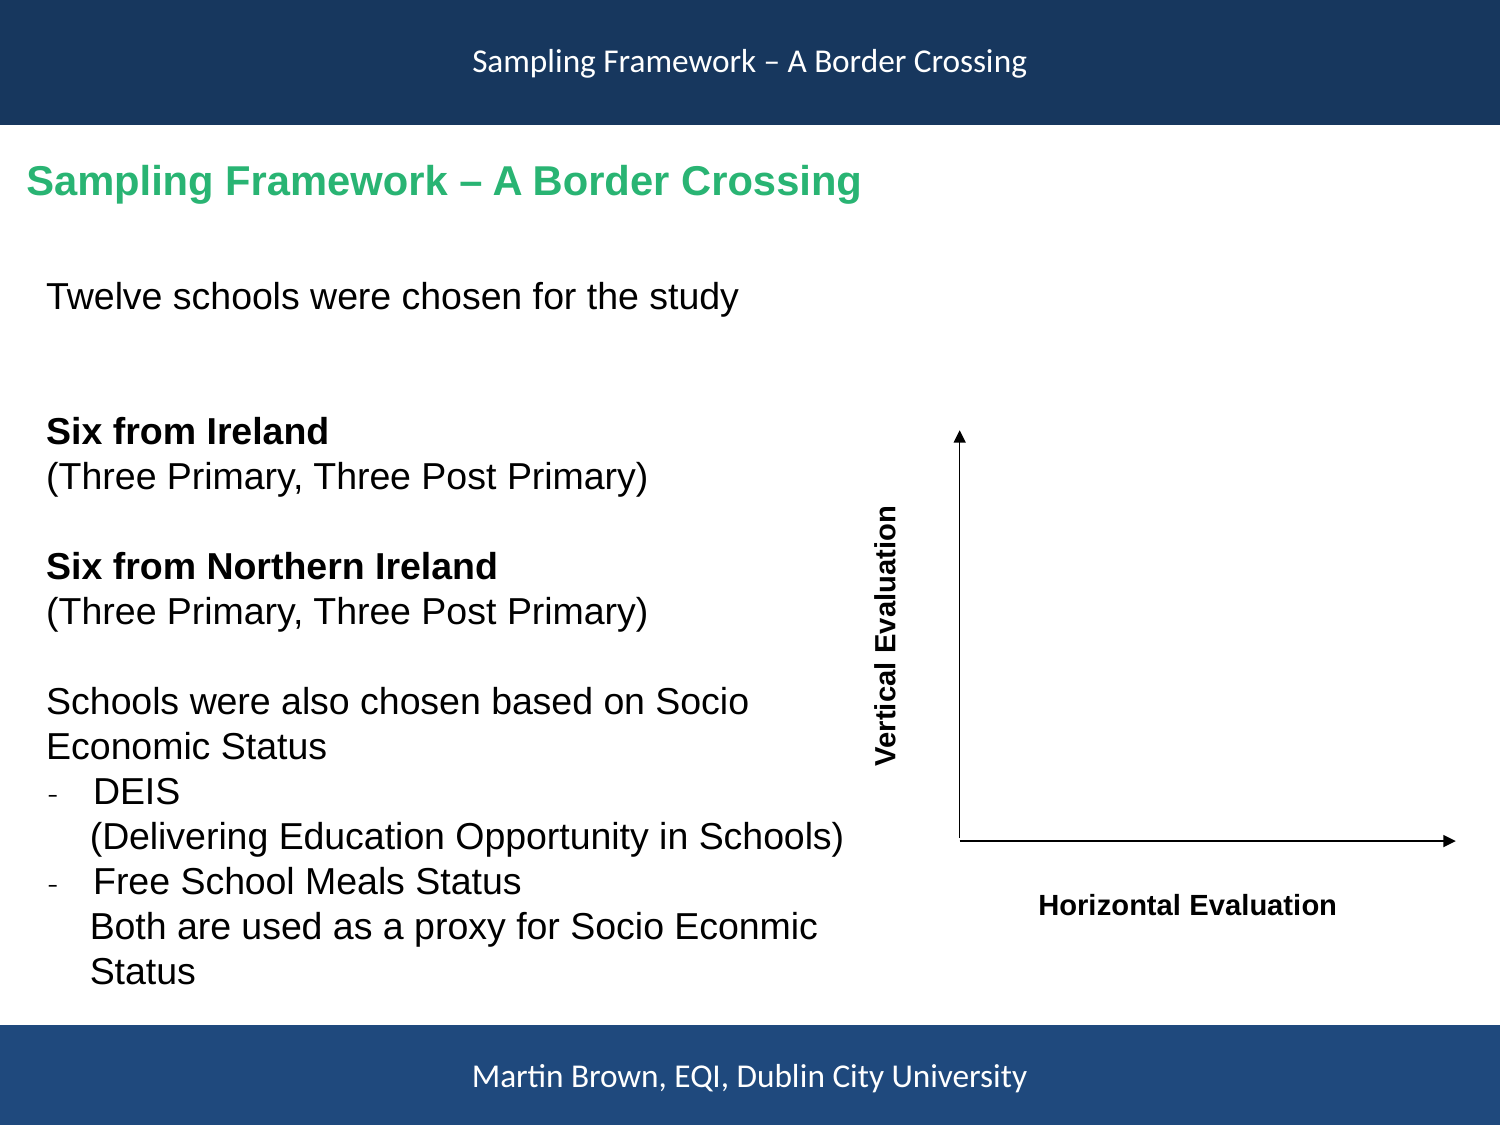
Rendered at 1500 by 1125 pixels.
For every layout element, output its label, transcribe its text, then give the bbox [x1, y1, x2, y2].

text_box Vertical Evaluation [858, 461, 925, 782]
text_box Sampling Framework – A Border Crossing [0, 32, 1500, 87]
text_box Twelve schools were chosen for the study Six from Ireland (Three Primary, Three Post Primary) Six from Northern Ireland (Three Primary, Three Post Primary) Schools were also chosen based on Socio Economic Status DEIS (Delivering Education Opportunity in Schools) Free School Meals Status Both are used as a proxy for Socio Econmic Status [31, 264, 882, 1000]
text_box Martin Brown, EQI, Dublin City University [0, 1046, 1500, 1102]
text_box Sampling Framework – A Border Crossing [0, 96, 1500, 261]
text_box Horizontal Evaluation [959, 878, 1416, 929]
